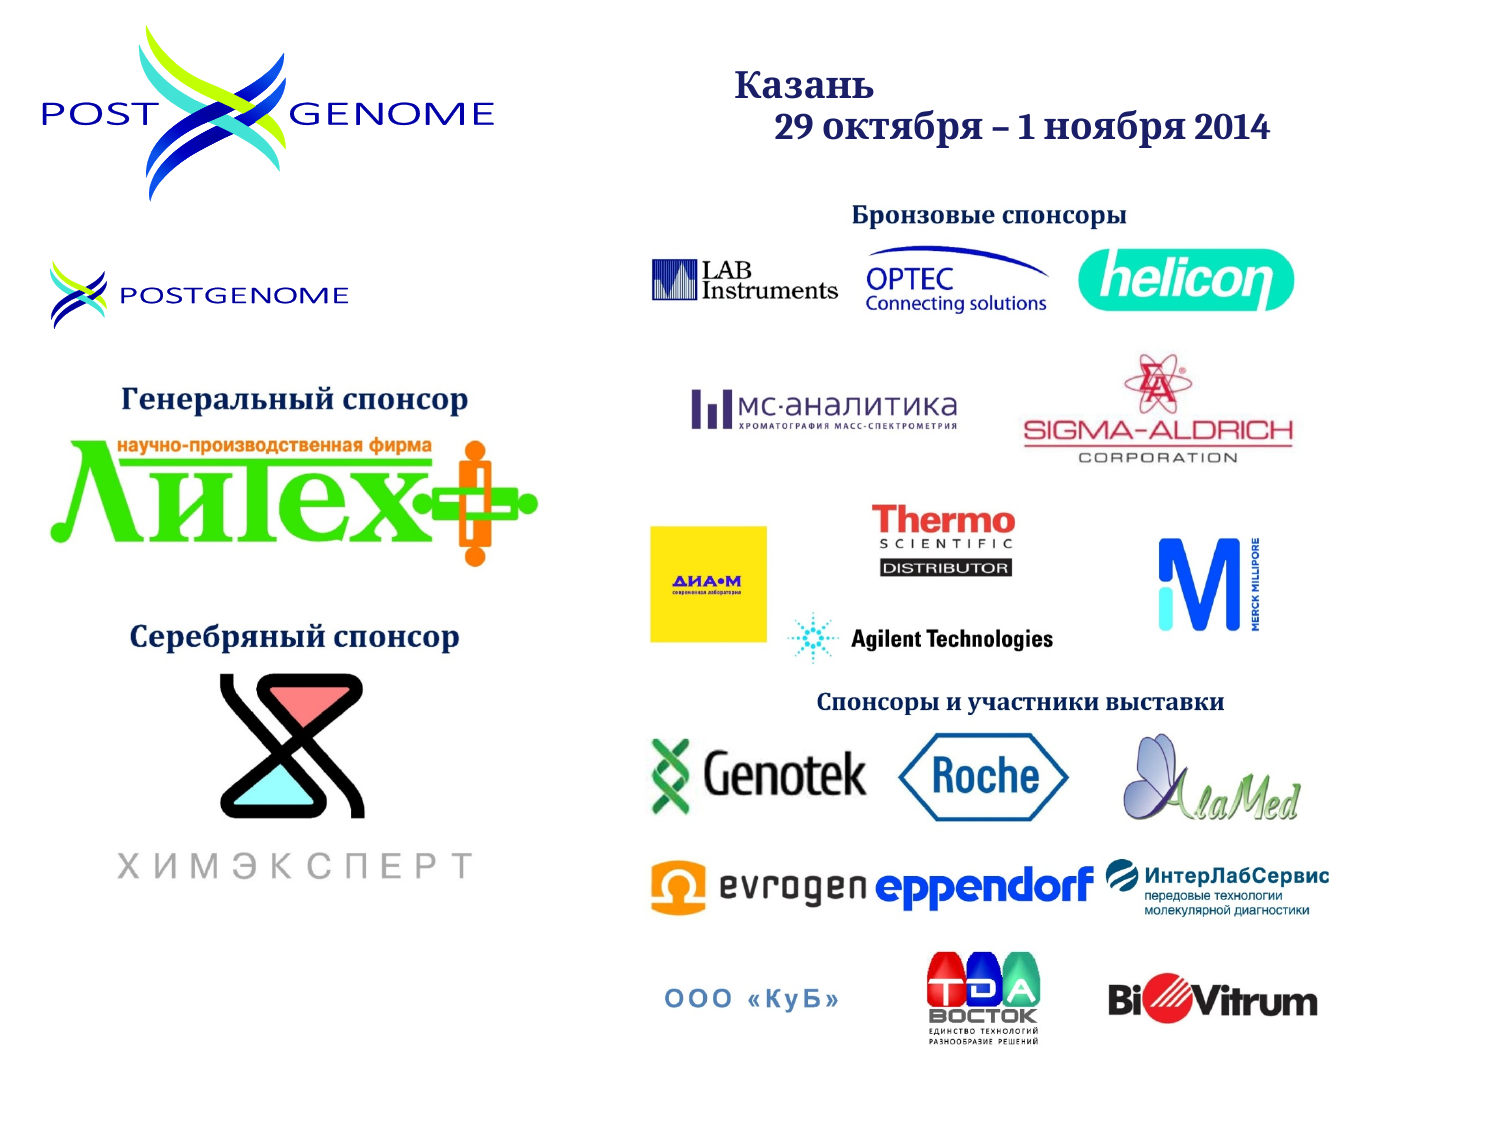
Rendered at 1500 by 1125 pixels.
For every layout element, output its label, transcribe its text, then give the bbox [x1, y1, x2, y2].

picture [42, 24, 494, 330]
picture [629, 678, 1354, 1080]
text_box Казань 29 октября – 1 ноября 2014 [600, 41, 1447, 155]
picture [36, 371, 552, 900]
picture [628, 195, 1316, 665]
